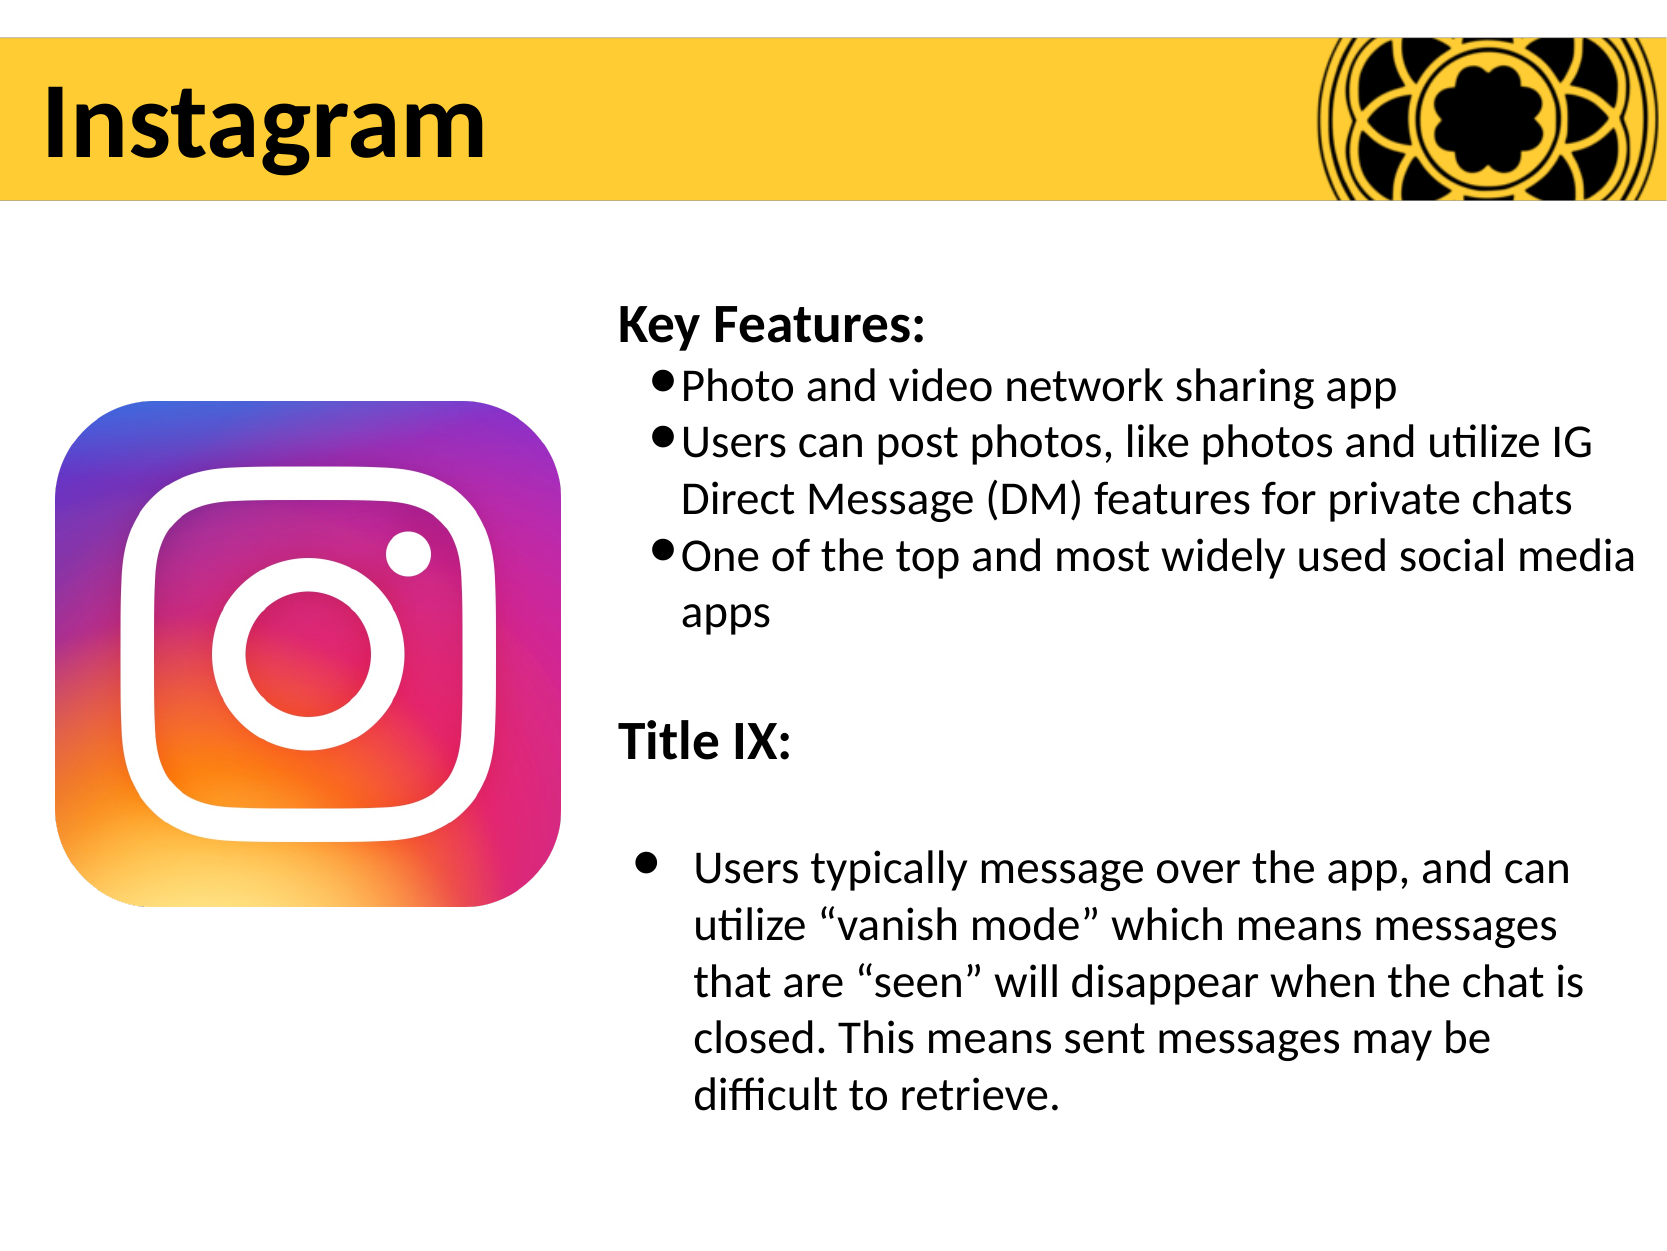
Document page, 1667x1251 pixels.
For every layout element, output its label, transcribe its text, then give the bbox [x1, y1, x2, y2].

picture [0, 0, 1667, 1250]
title Instagram [10, 42, 1304, 174]
text_box Key Features: Photo and video network sharing app Users can post photos, like photos and utilize IG Direct Message (DM) features for private chats One of the top and most widely used social media apps Title IX: Users typically message over the app, and can utilize “vanish mode” which means messages that are “seen” will disappear when the chat is closed. This means sent messages may be difficult to retrieve. [612, 281, 1646, 1231]
